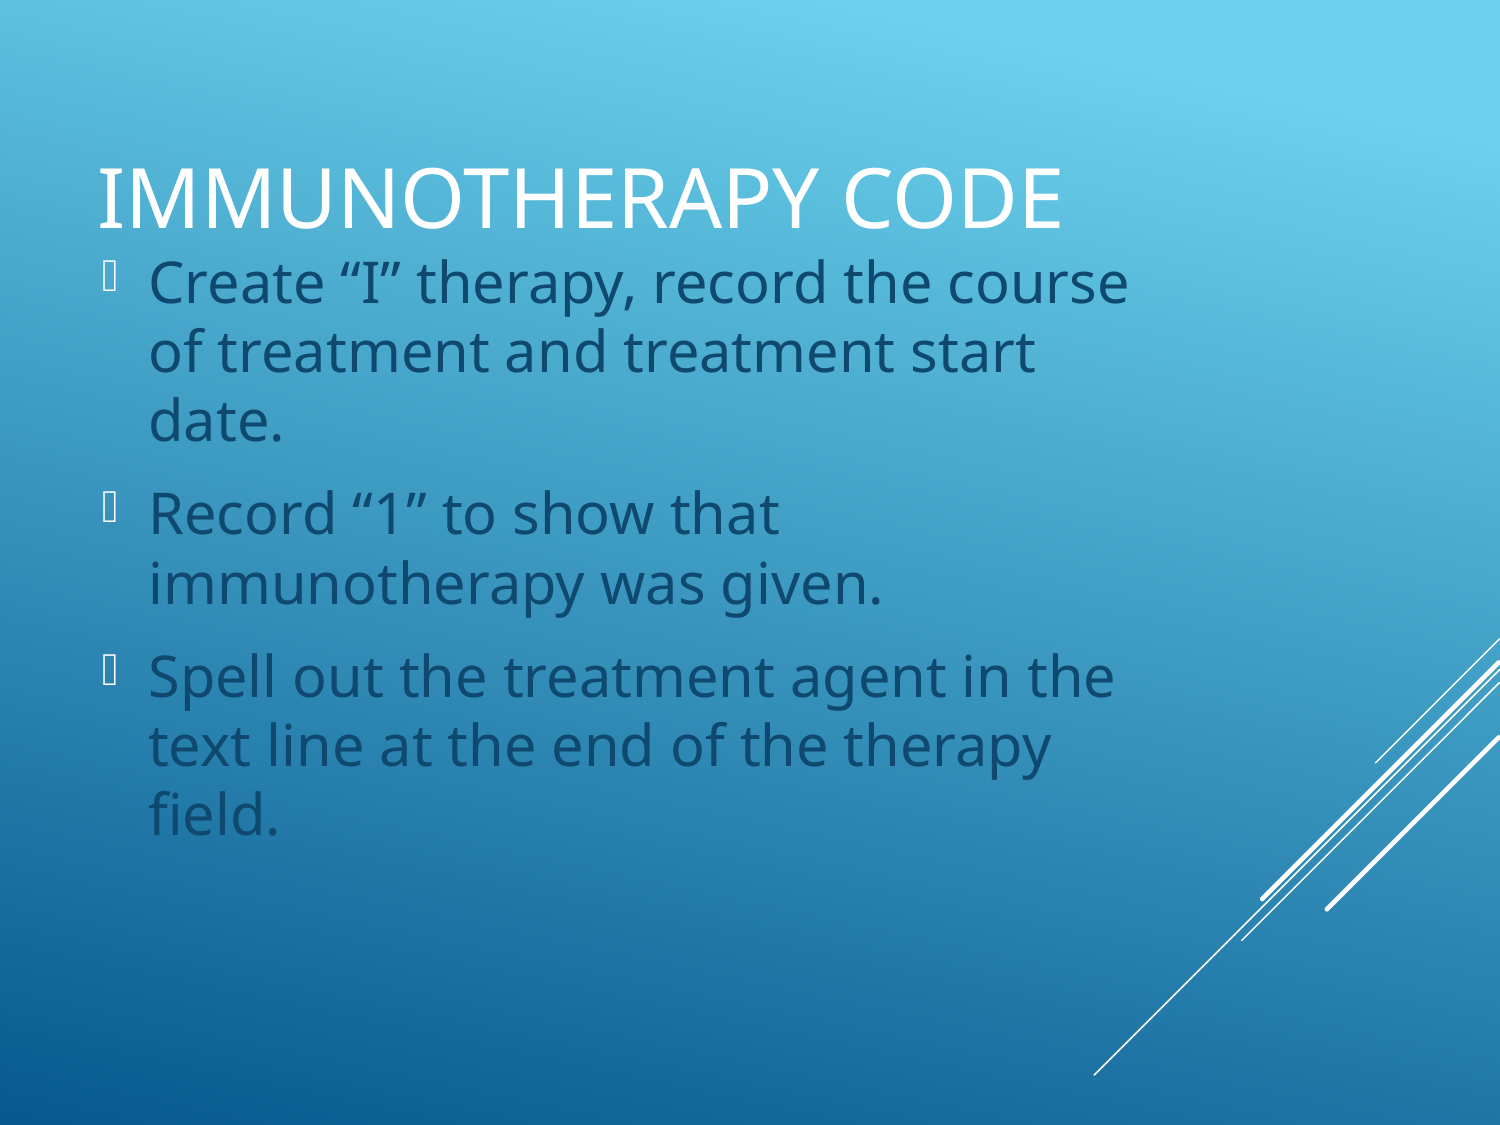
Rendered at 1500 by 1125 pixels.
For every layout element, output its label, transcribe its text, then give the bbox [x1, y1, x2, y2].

title Immunotherapy Code [82, 70, 1159, 321]
list Create “I” therapy, record the course of treatment and treatment start date. Record “1” to show that immunotherapy was given. Spell out the treatment agent in the text line at the end of the therapy field. [86, 237, 1163, 856]
